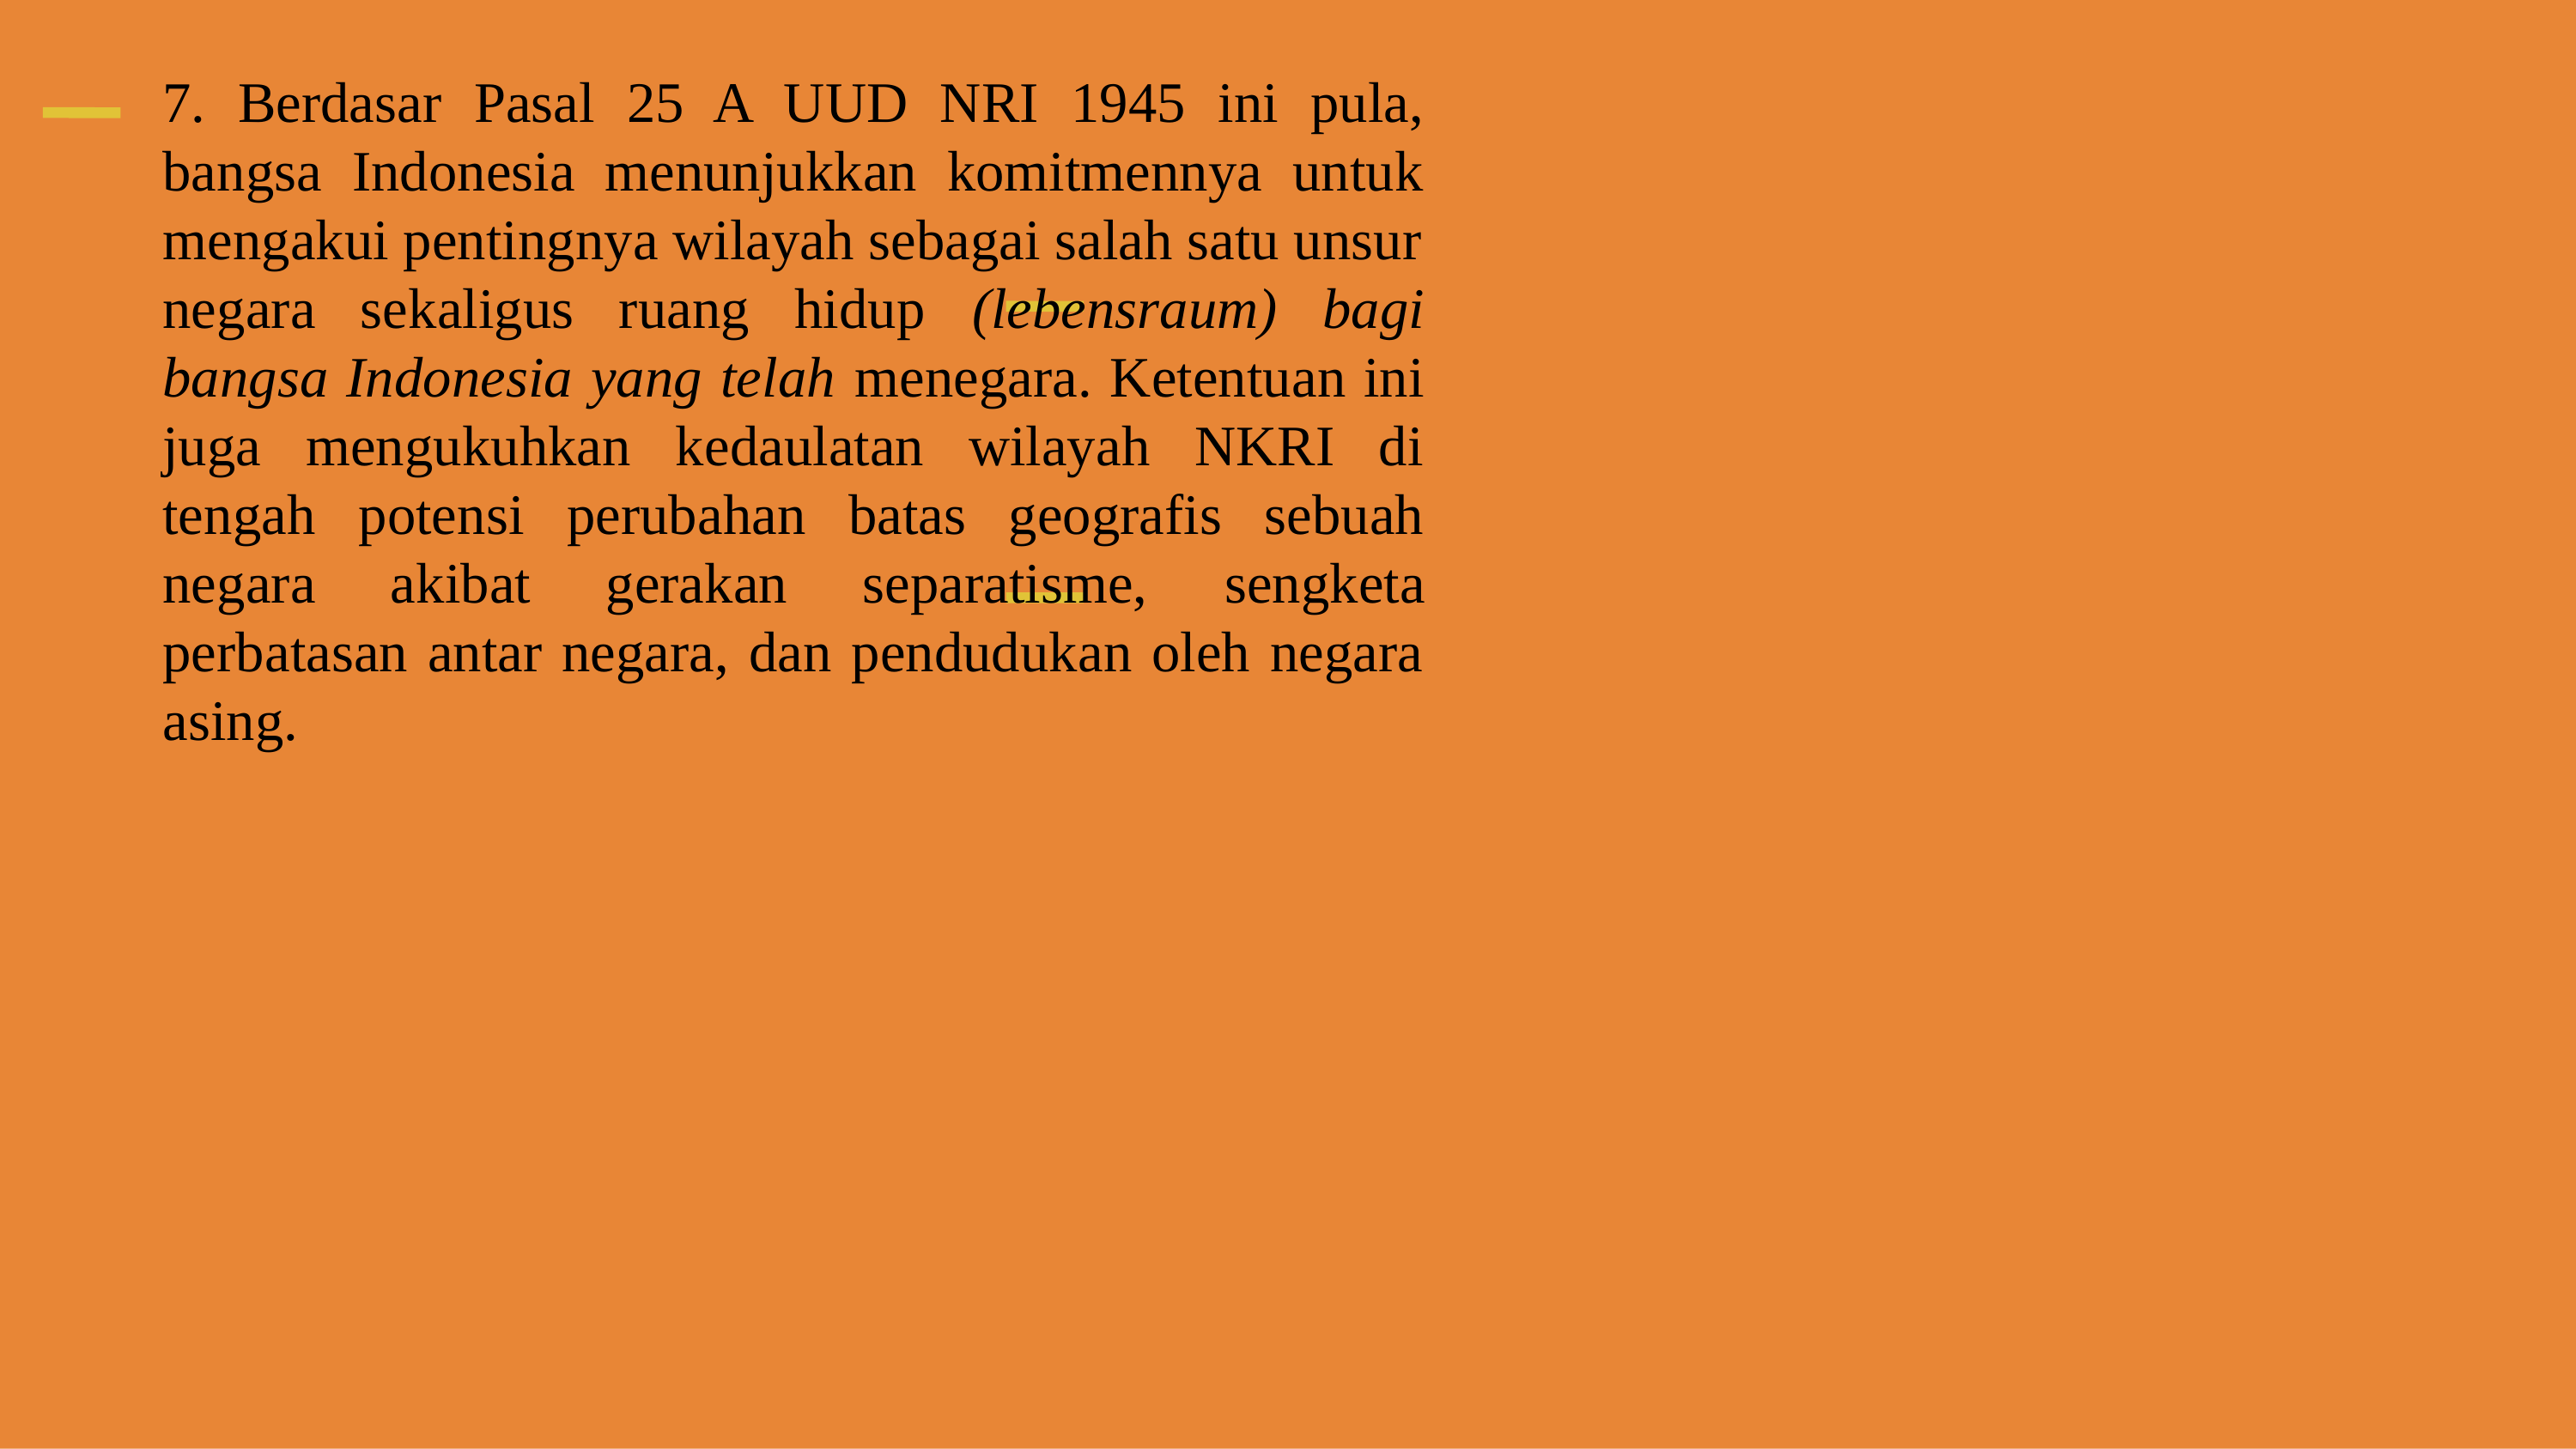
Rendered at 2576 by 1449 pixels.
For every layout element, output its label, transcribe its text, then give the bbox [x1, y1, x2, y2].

text_box 7. Berdasar Pasal 25 A UUD NRI 1945 ini pula, bangsa Indonesia menunjukkan komitmennya untuk mengakui pentingnya wilayah sebagai salah satu unsur negara sekaligus ruang hidup (lebensraum) bagi bangsa Indonesia yang telah menegara. Ketentuan ini juga mengukuhkan kedaulatan wilayah NKRI di tengah potensi perubahan batas geografis sebuah negara akibat gerakan separatisme, sengketa perbatasan antar negara, dan pendudukan oleh negara asing. [149, 58, 1438, 758]
